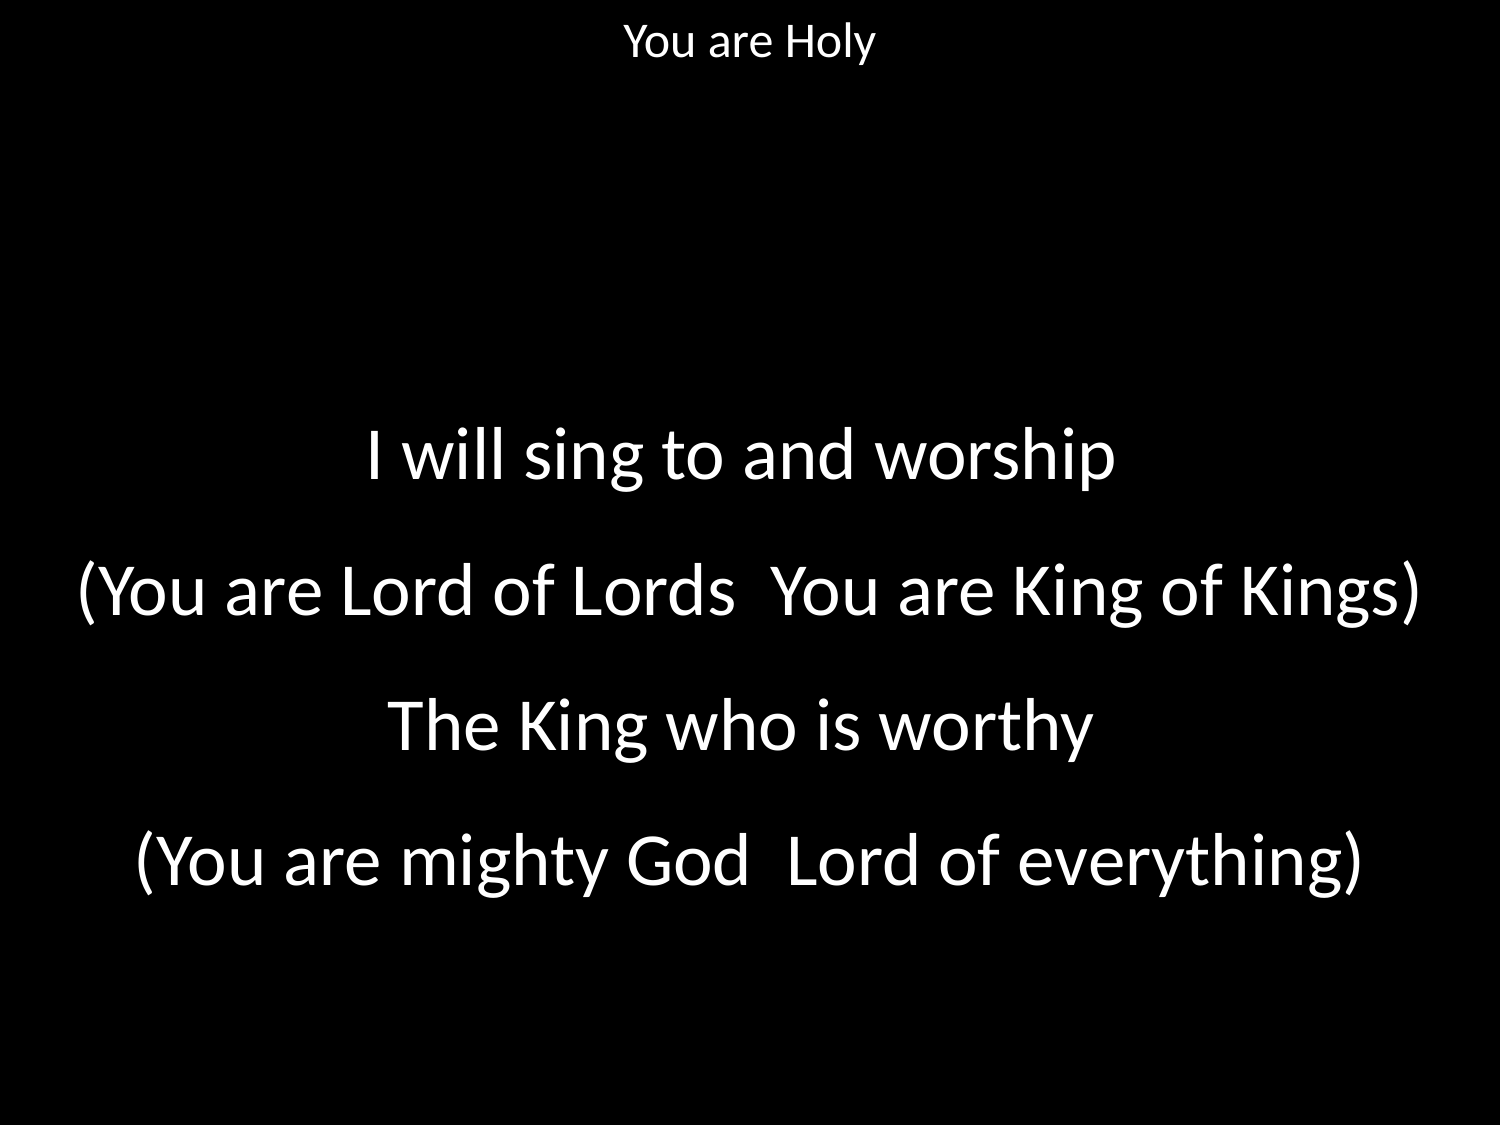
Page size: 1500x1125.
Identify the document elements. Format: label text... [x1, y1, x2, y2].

list You are Holy [0, 0, 1500, 75]
list I will sing to and worship (You are Lord of Lords You are King of Kings) The King who is worthy (You are mighty God Lord of everything) [0, 149, 1500, 1110]
